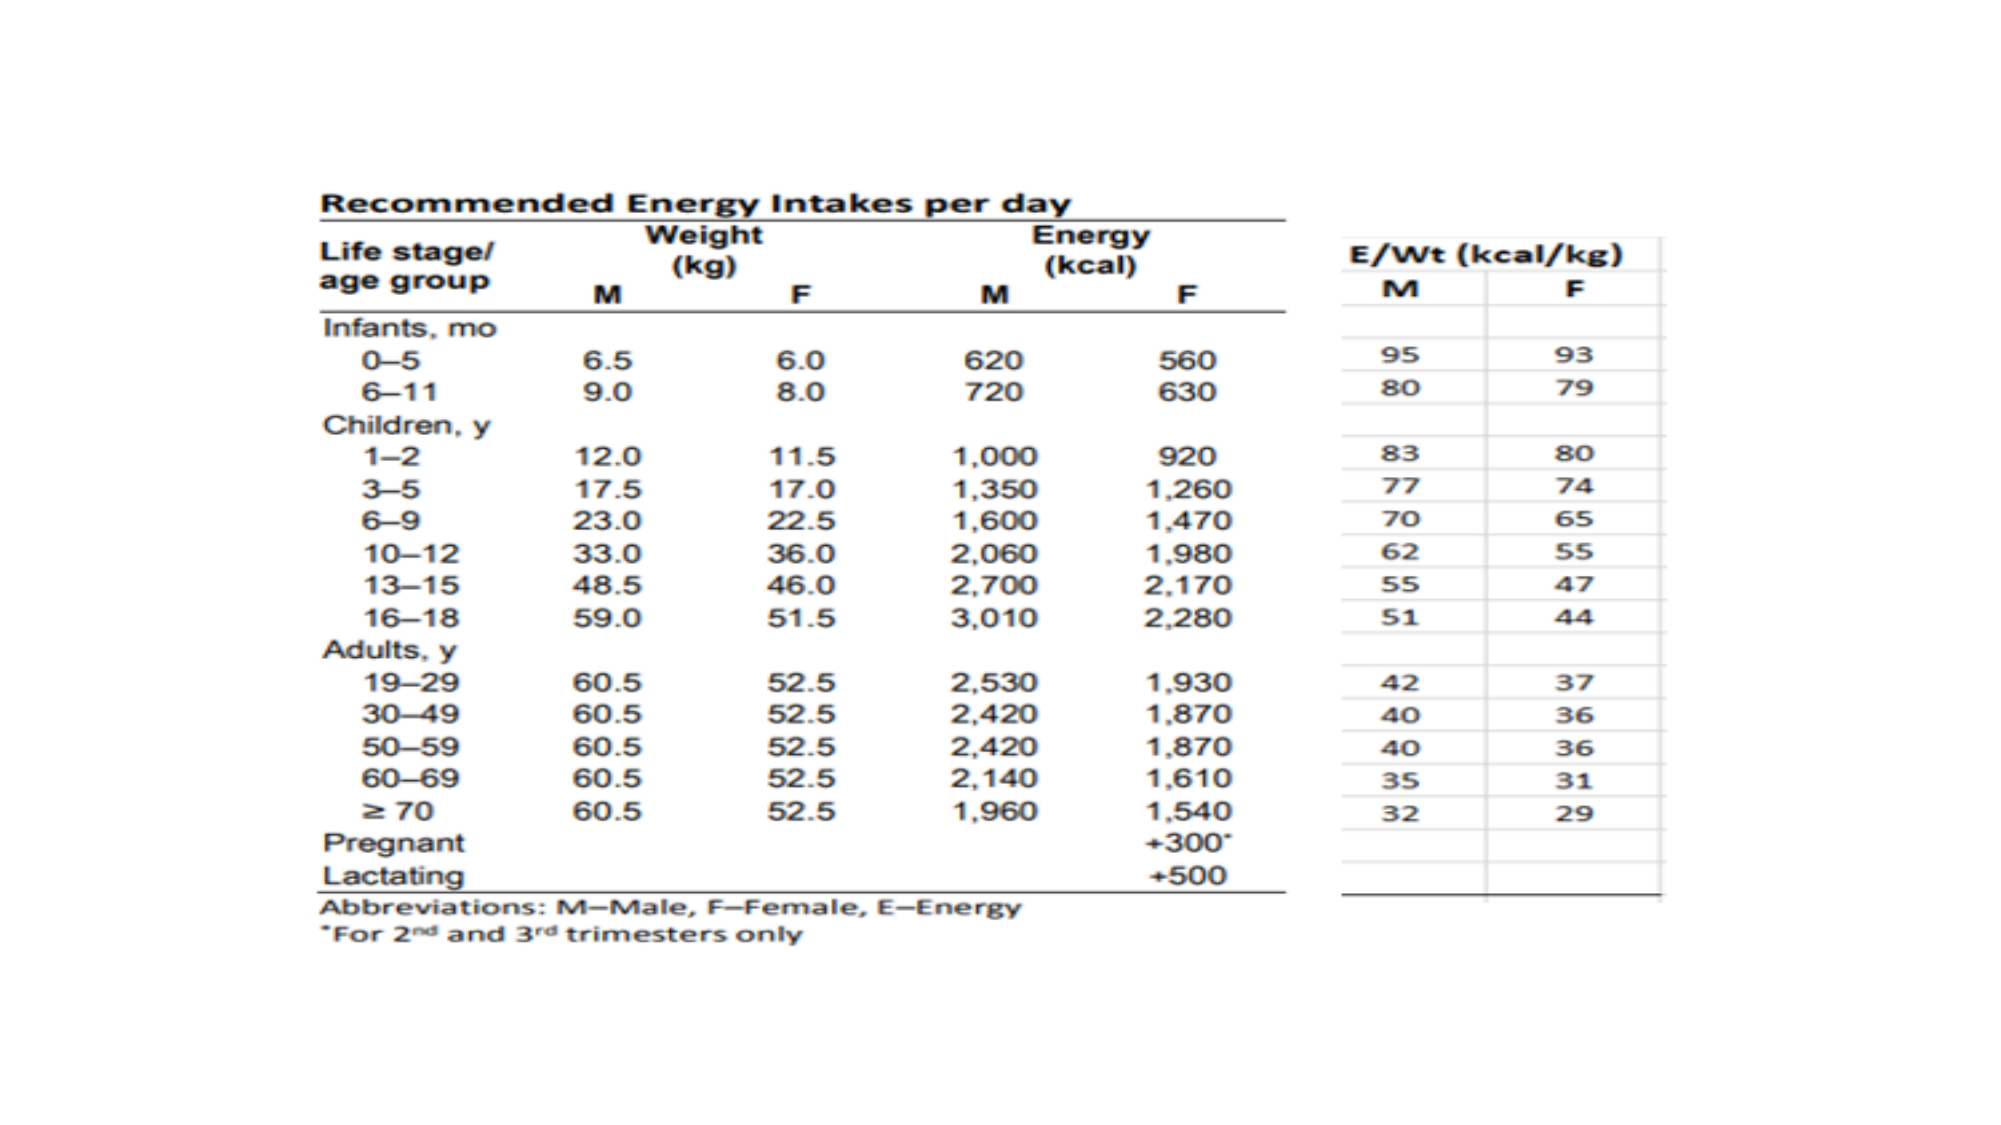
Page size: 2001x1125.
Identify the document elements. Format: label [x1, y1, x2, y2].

picture [256, 173, 1764, 974]
